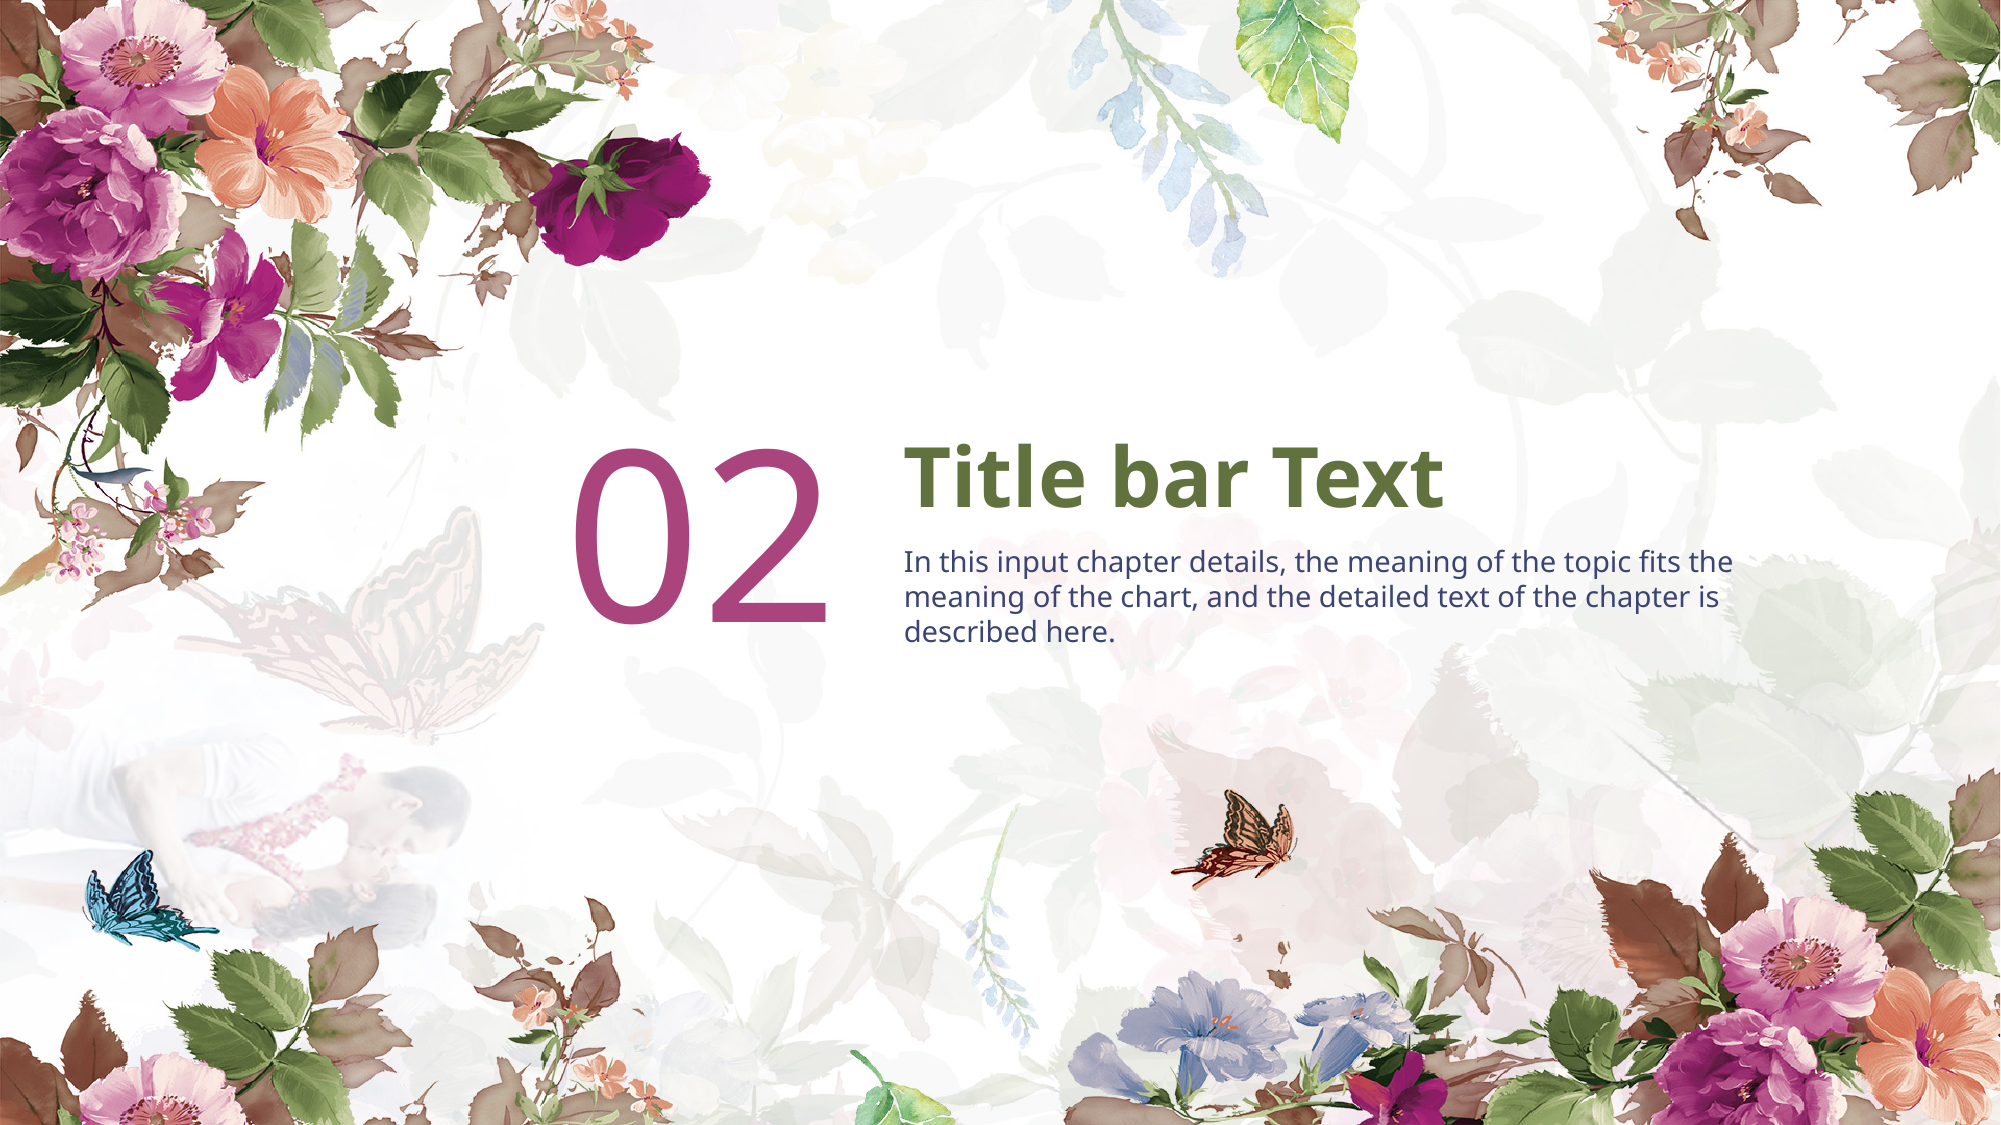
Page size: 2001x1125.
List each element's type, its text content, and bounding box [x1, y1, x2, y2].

text_box 02 [507, 377, 850, 677]
text_box In this input chapter details, the meaning of the topic fits the meaning of the chart, and the detailed text of the chapter is described here. [903, 542, 1769, 648]
text_box Title bar Text [891, 418, 1686, 531]
picture [0, 0, 2001, 1125]
